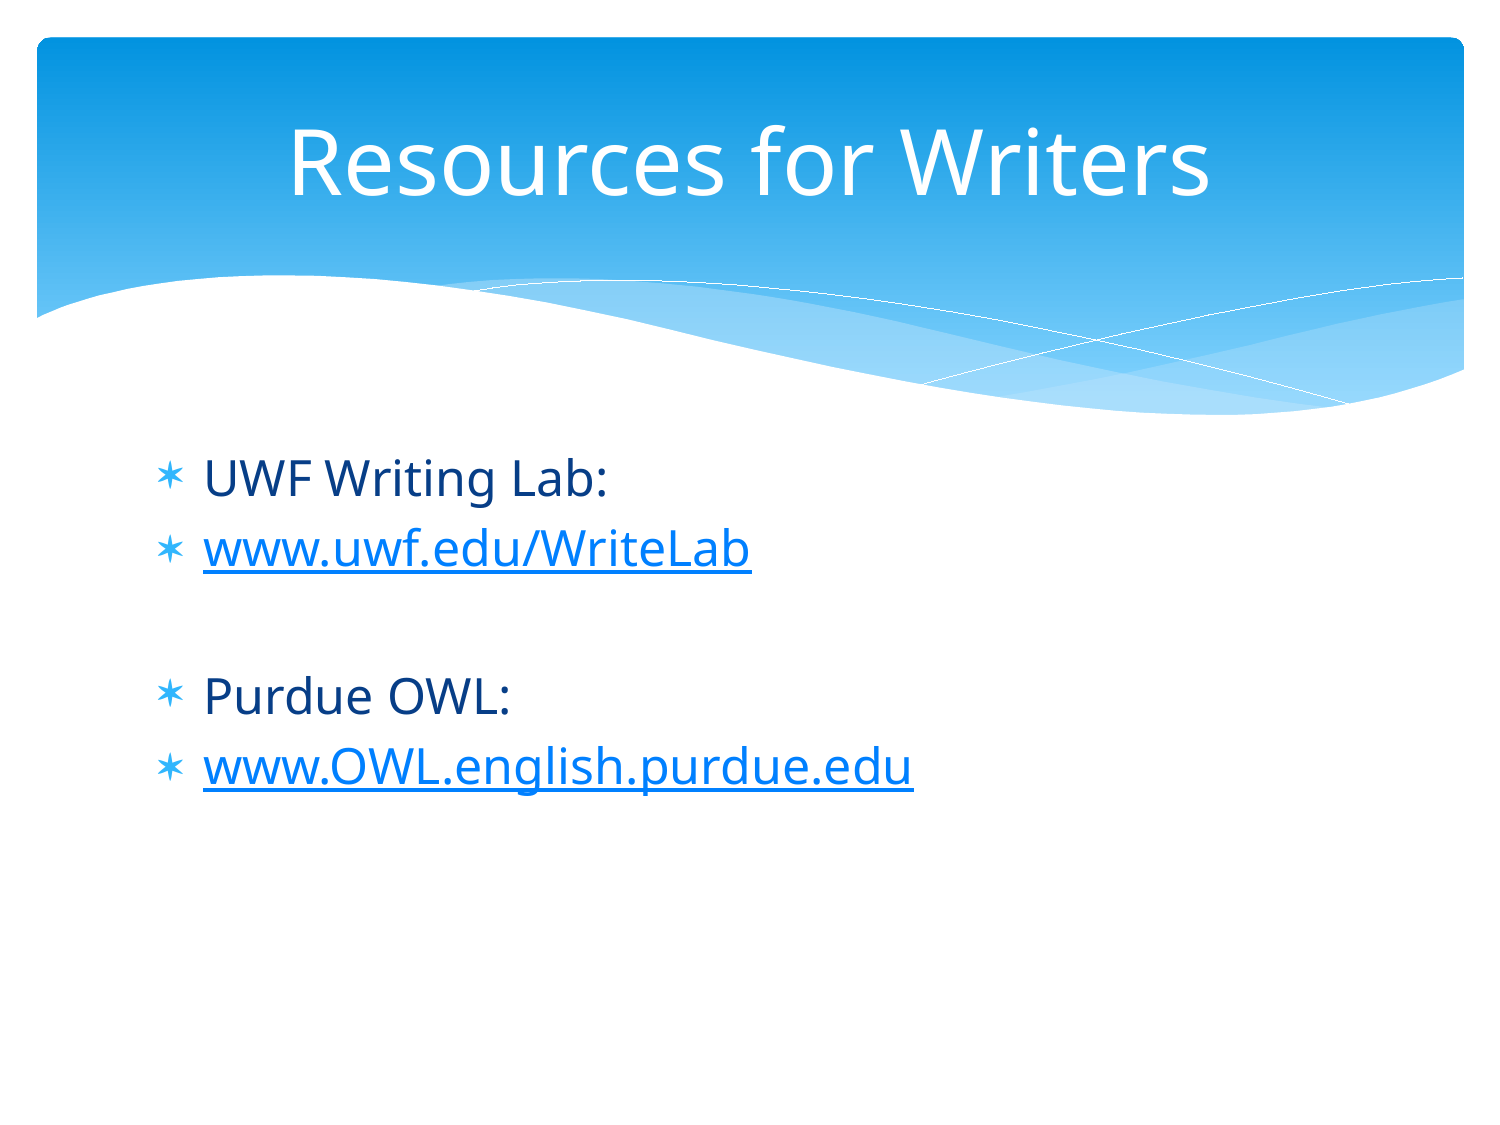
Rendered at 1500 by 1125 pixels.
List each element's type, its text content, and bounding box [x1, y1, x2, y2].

list UWF Writing Lab: www.uwf.edu/WriteLab Purdue OWL: www.OWL.english.purdue.edu [143, 438, 1359, 1005]
title Resources for Writers [75, 55, 1425, 261]
